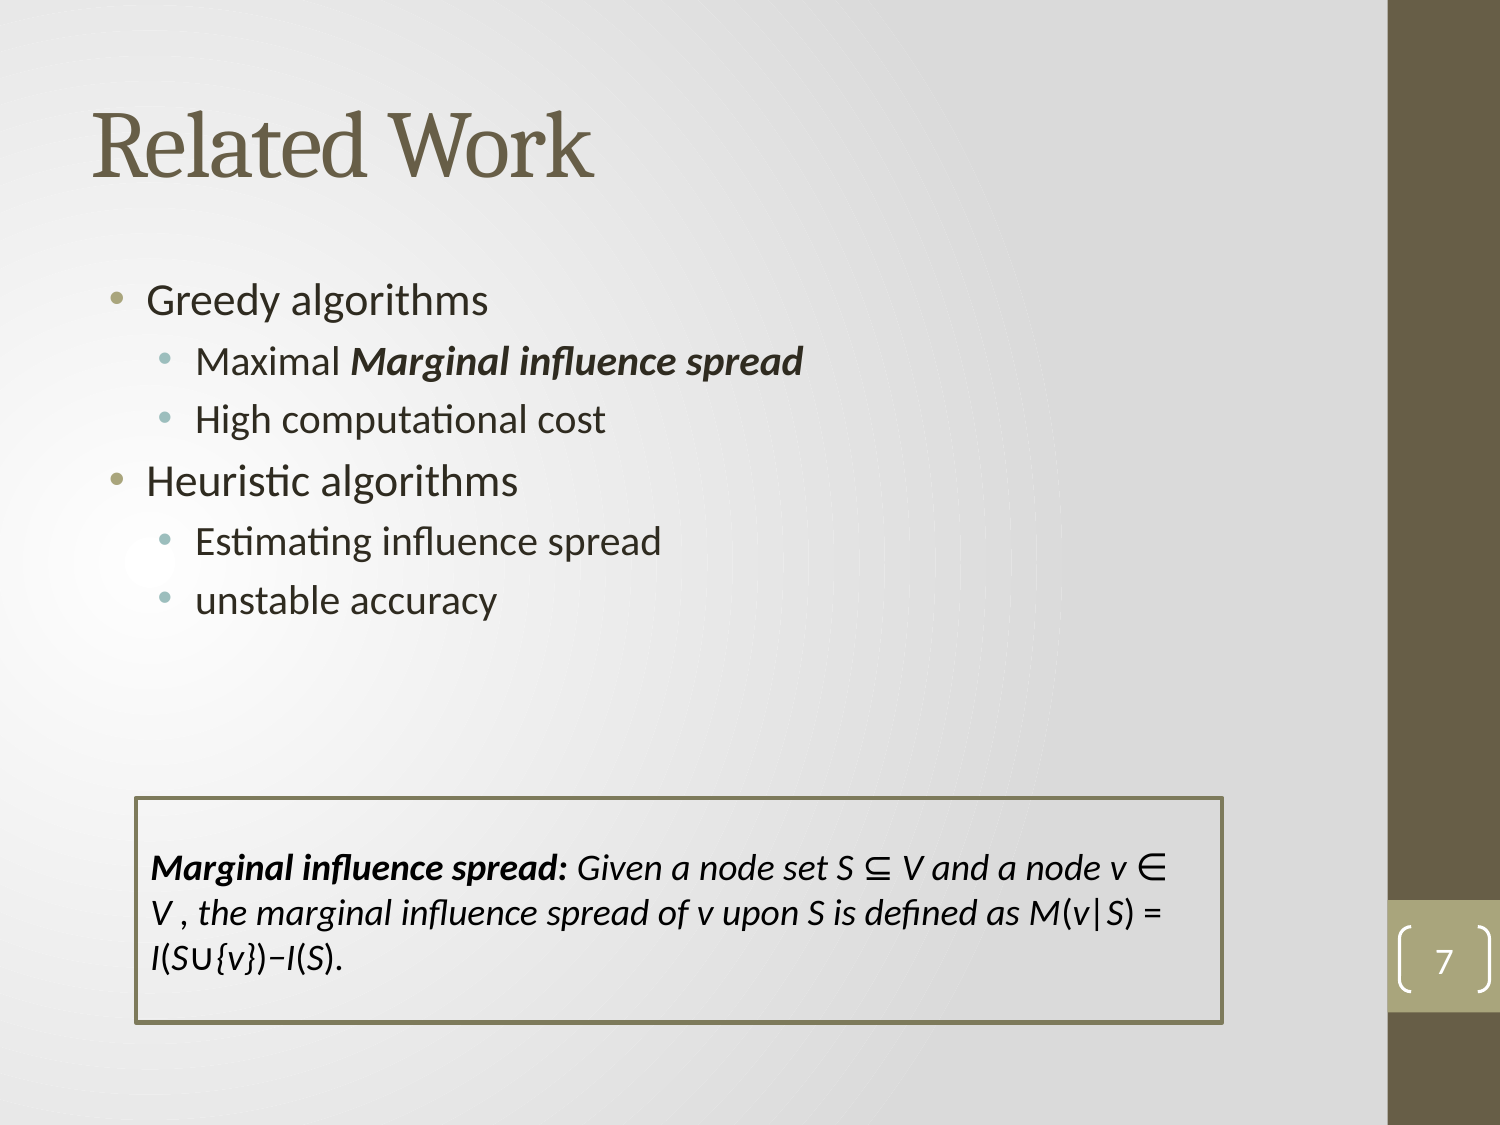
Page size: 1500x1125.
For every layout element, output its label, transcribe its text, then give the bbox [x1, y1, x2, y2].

slide_number 7 [1397, 925, 1492, 994]
title Related Work [75, 45, 1325, 233]
text_box Marginal influence spread: Given a node set S ⊆ V and a node v ∈ V , the marginal influence spread of v upon S is defined as M(v|S) = I(S∪{v})−I(S). [134, 796, 1224, 1025]
list Greedy algorithms Maximal Marginal influence spread High computational cost Heuristic algorithms Estimating influence spread unstable accuracy [75, 262, 1325, 1050]
